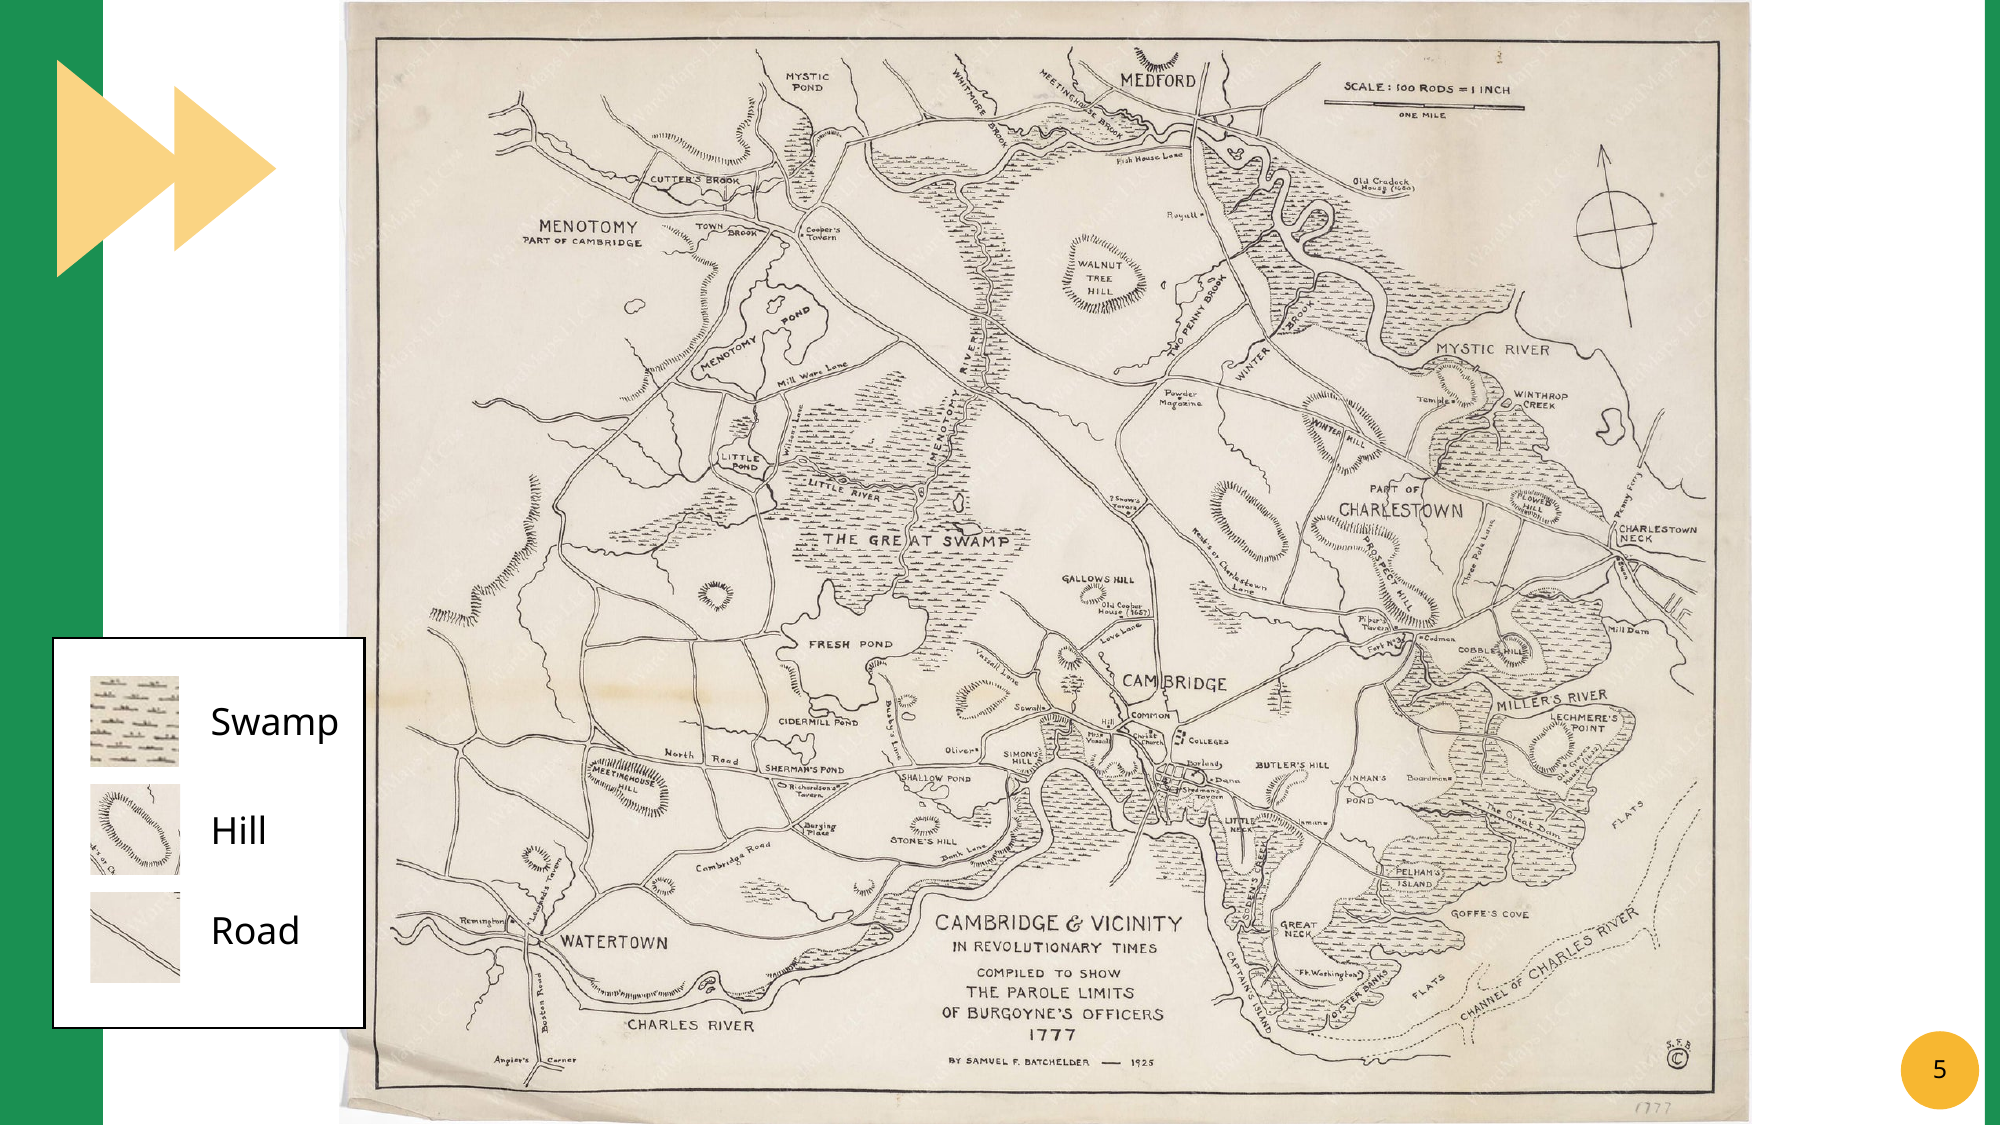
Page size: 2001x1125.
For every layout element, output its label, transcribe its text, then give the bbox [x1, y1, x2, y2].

picture [339, 0, 1752, 1124]
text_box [53, 638, 376, 1029]
slide_number 5 [1909, 1040, 1971, 1101]
